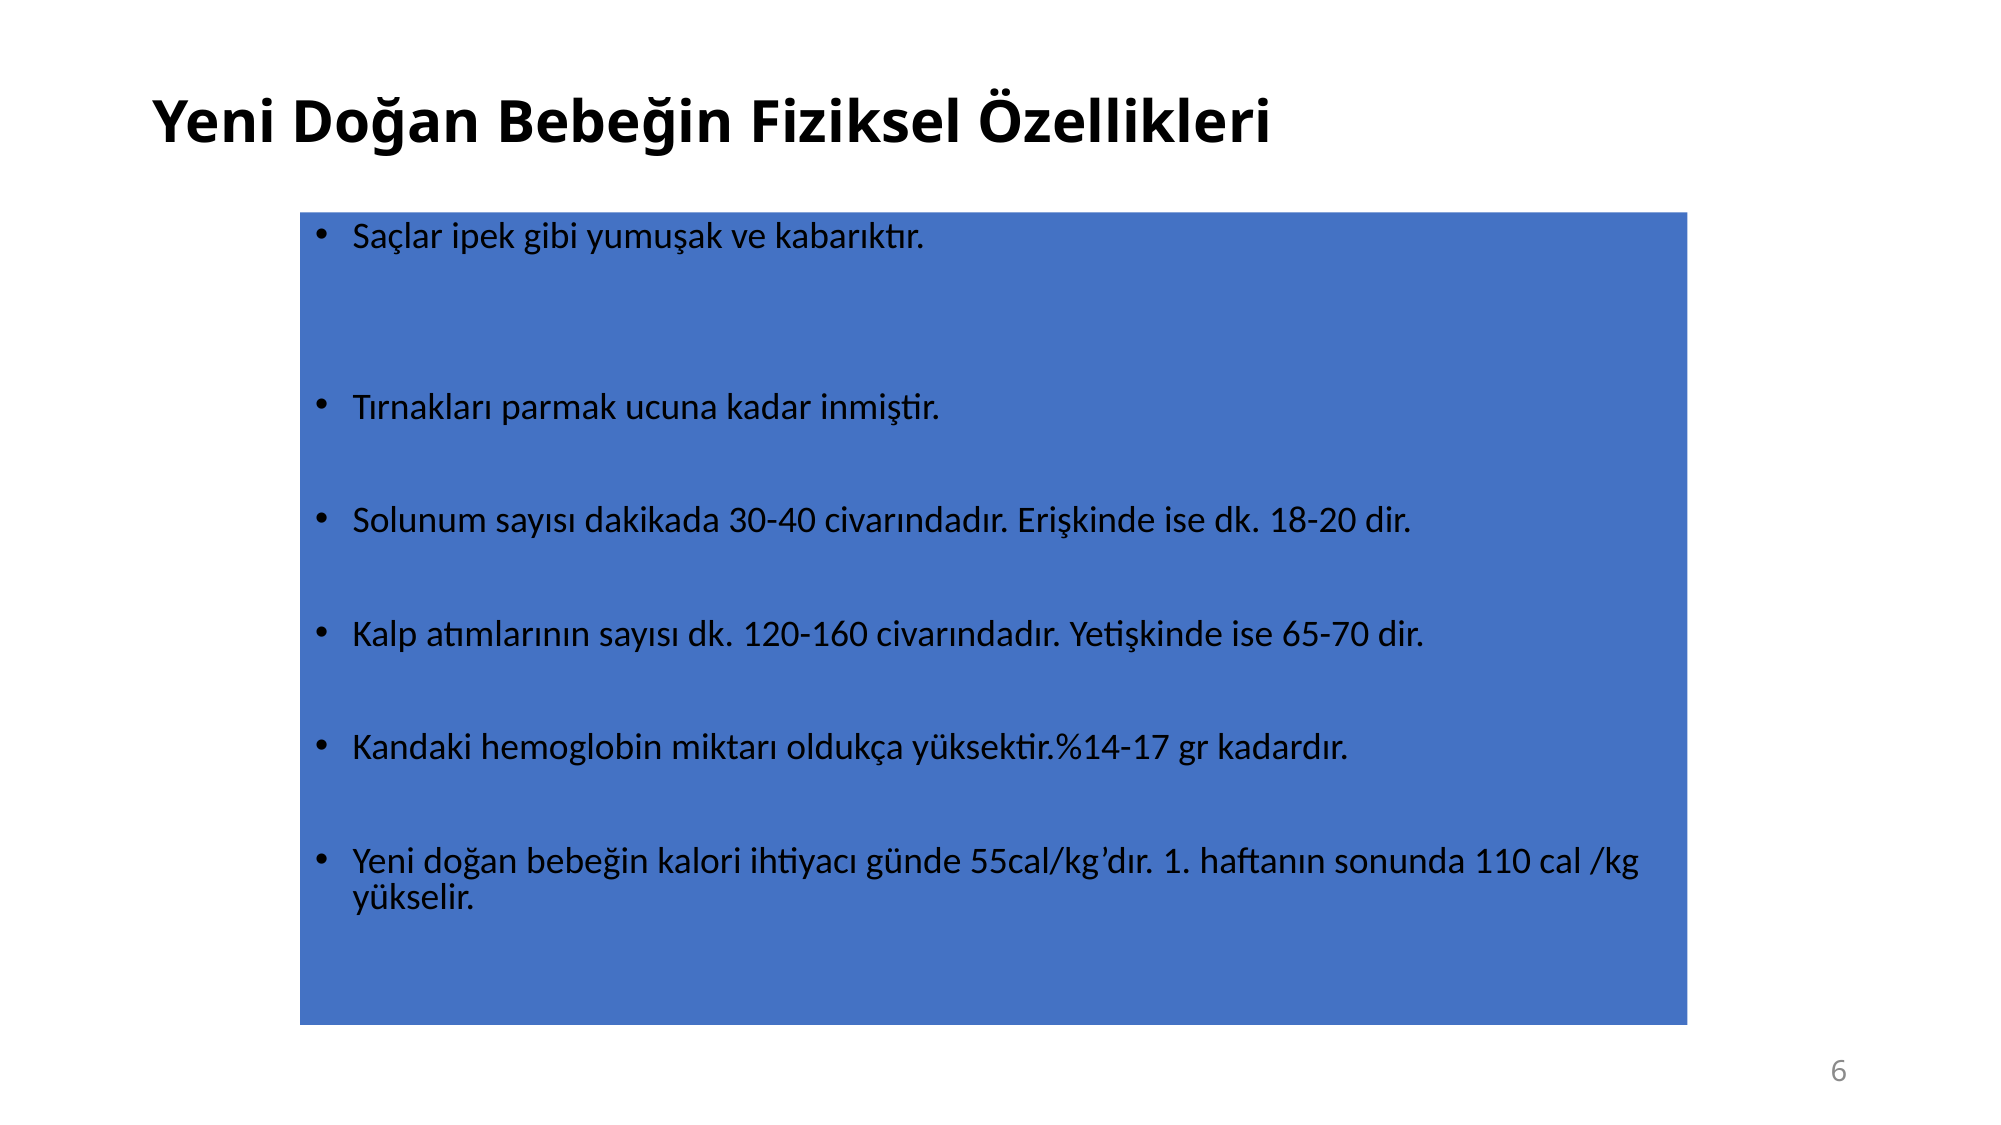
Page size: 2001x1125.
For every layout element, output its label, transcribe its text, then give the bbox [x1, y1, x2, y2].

slide_number 6 [1412, 1042, 1863, 1103]
list Saçlar ipek gibi yumuşak ve kabarıktır. Tırnakları parmak ucuna kadar inmiştir. Solunum sayısı dakikada 30-40 civarındadır. Erişkinde ise dk. 18-20 dir. Kalp atımlarının sayısı dk. 120-160 civarındadır. Yetişkinde ise 65-70 dir. Kandaki hemoglobin miktarı oldukça yüksektir.%14-17 gr kadardır. Yeni doğan bebeğin kalori ihtiyacı günde 55cal/kg’dır. 1. haftanın sonunda 110 cal /kg yükselir. [300, 212, 1688, 1025]
title Yeni Doğan Bebeğin Fiziksel Özellikleri [137, 59, 1863, 278]
